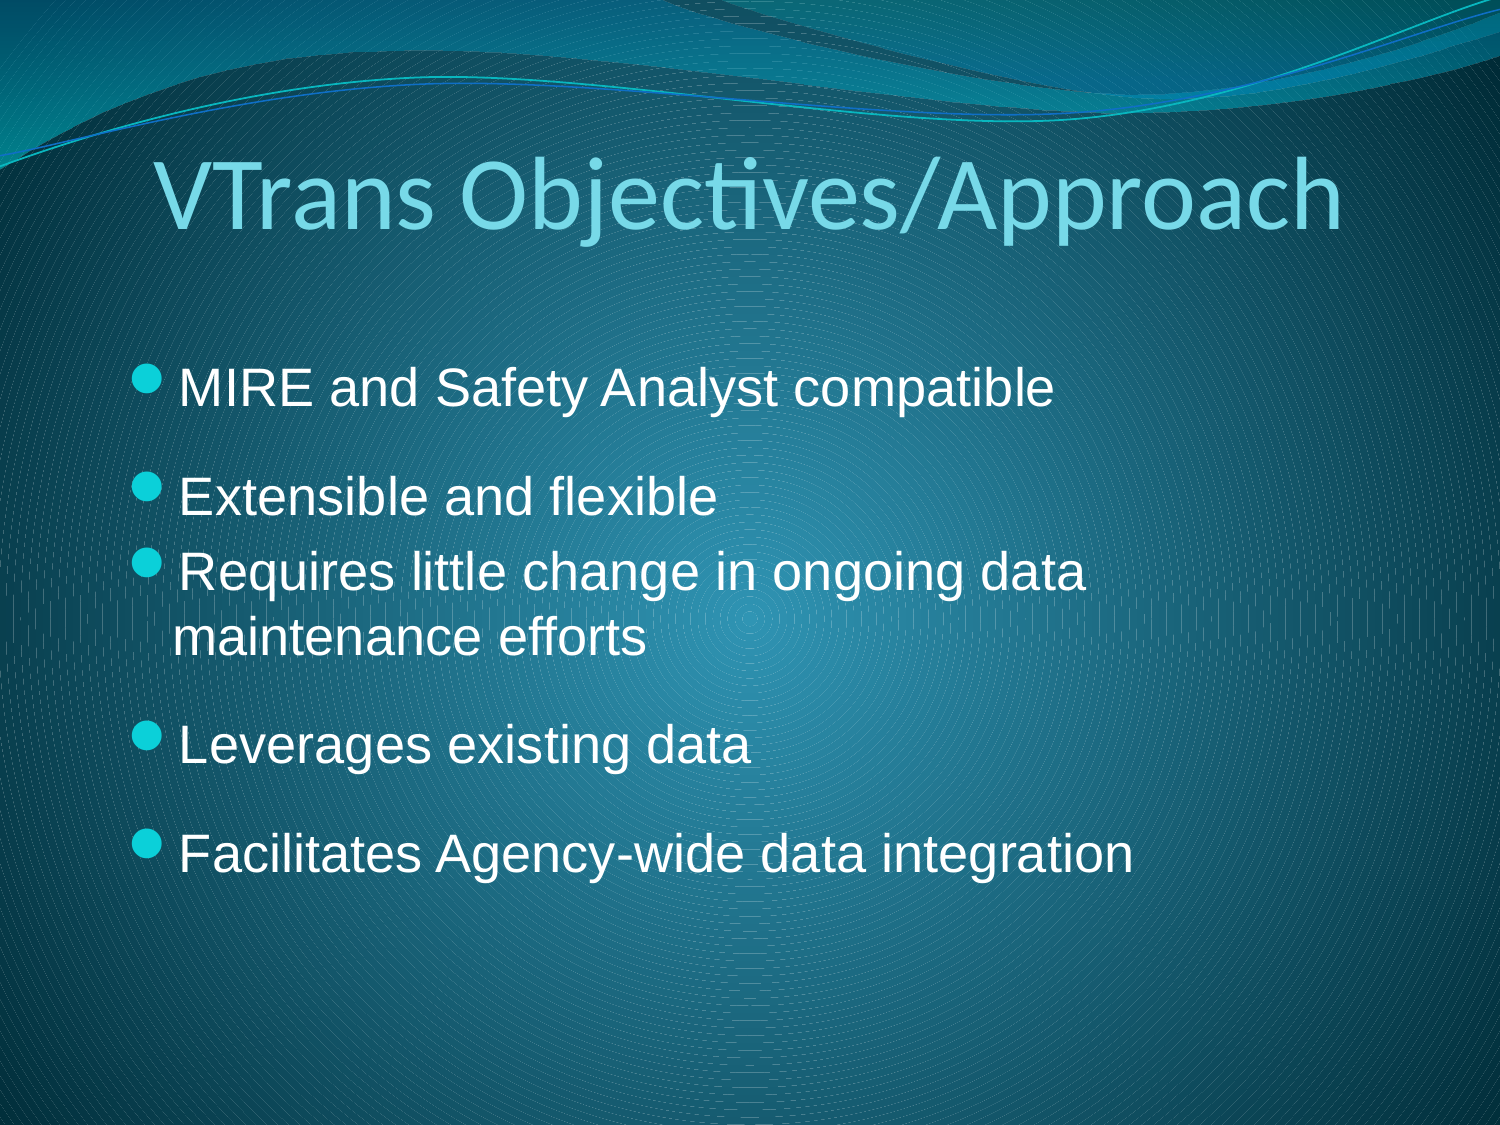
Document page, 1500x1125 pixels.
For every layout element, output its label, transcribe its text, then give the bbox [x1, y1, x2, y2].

text_box VTrans Objectives/Approach [74, 62, 1425, 250]
list MIRE and Safety Analyst compatible Extensible and flexible Requires little change in ongoing data maintenance efforts Leverages existing data Facilitates Agency-wide data integration [112, 312, 1426, 1001]
